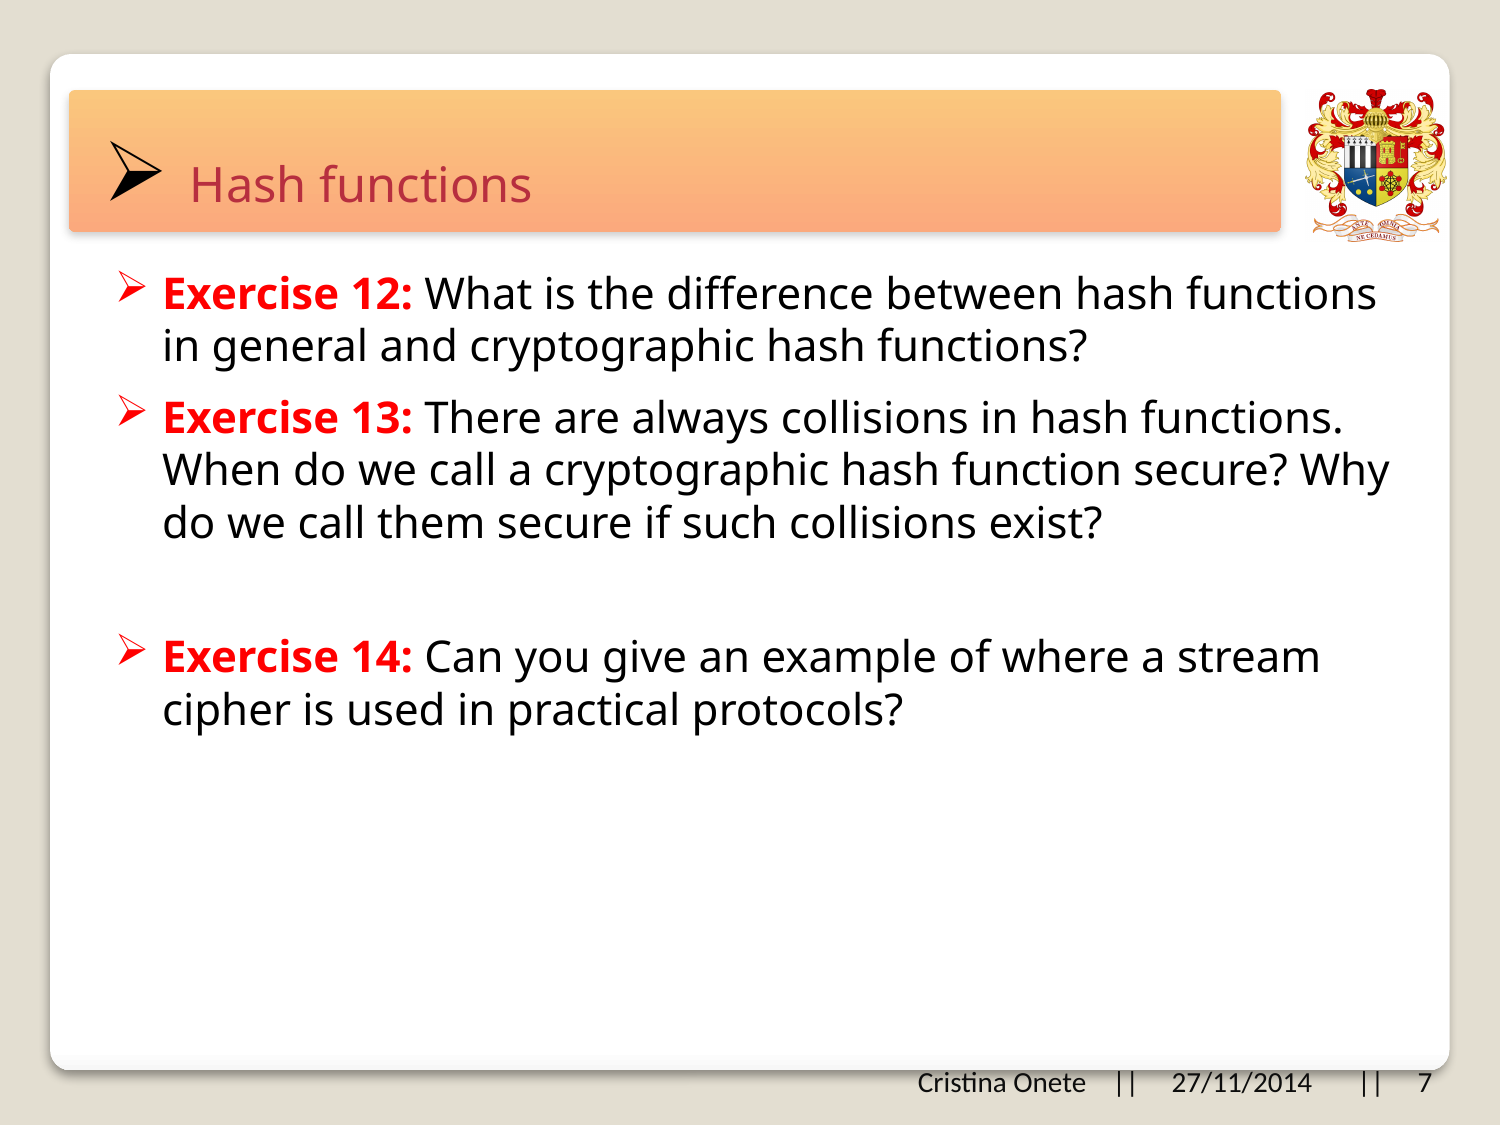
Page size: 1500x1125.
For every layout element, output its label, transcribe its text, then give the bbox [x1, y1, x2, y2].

picture [1305, 89, 1447, 242]
text_box Exercise 12: What is the difference between hash functions in general and cryptographic hash functions? [100, 258, 1436, 378]
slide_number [803, 1045, 1447, 1106]
title Hash functions [175, 146, 1282, 220]
text_box Exercise 13: There are always collisions in hash functions. When do we call a cryptographic hash function secure? Why do we call them secure if such collisions exist? [100, 382, 1436, 555]
text_box Exercise 14: Can you give an example of where a stream cipher is used in practical protocols? [100, 621, 1436, 742]
